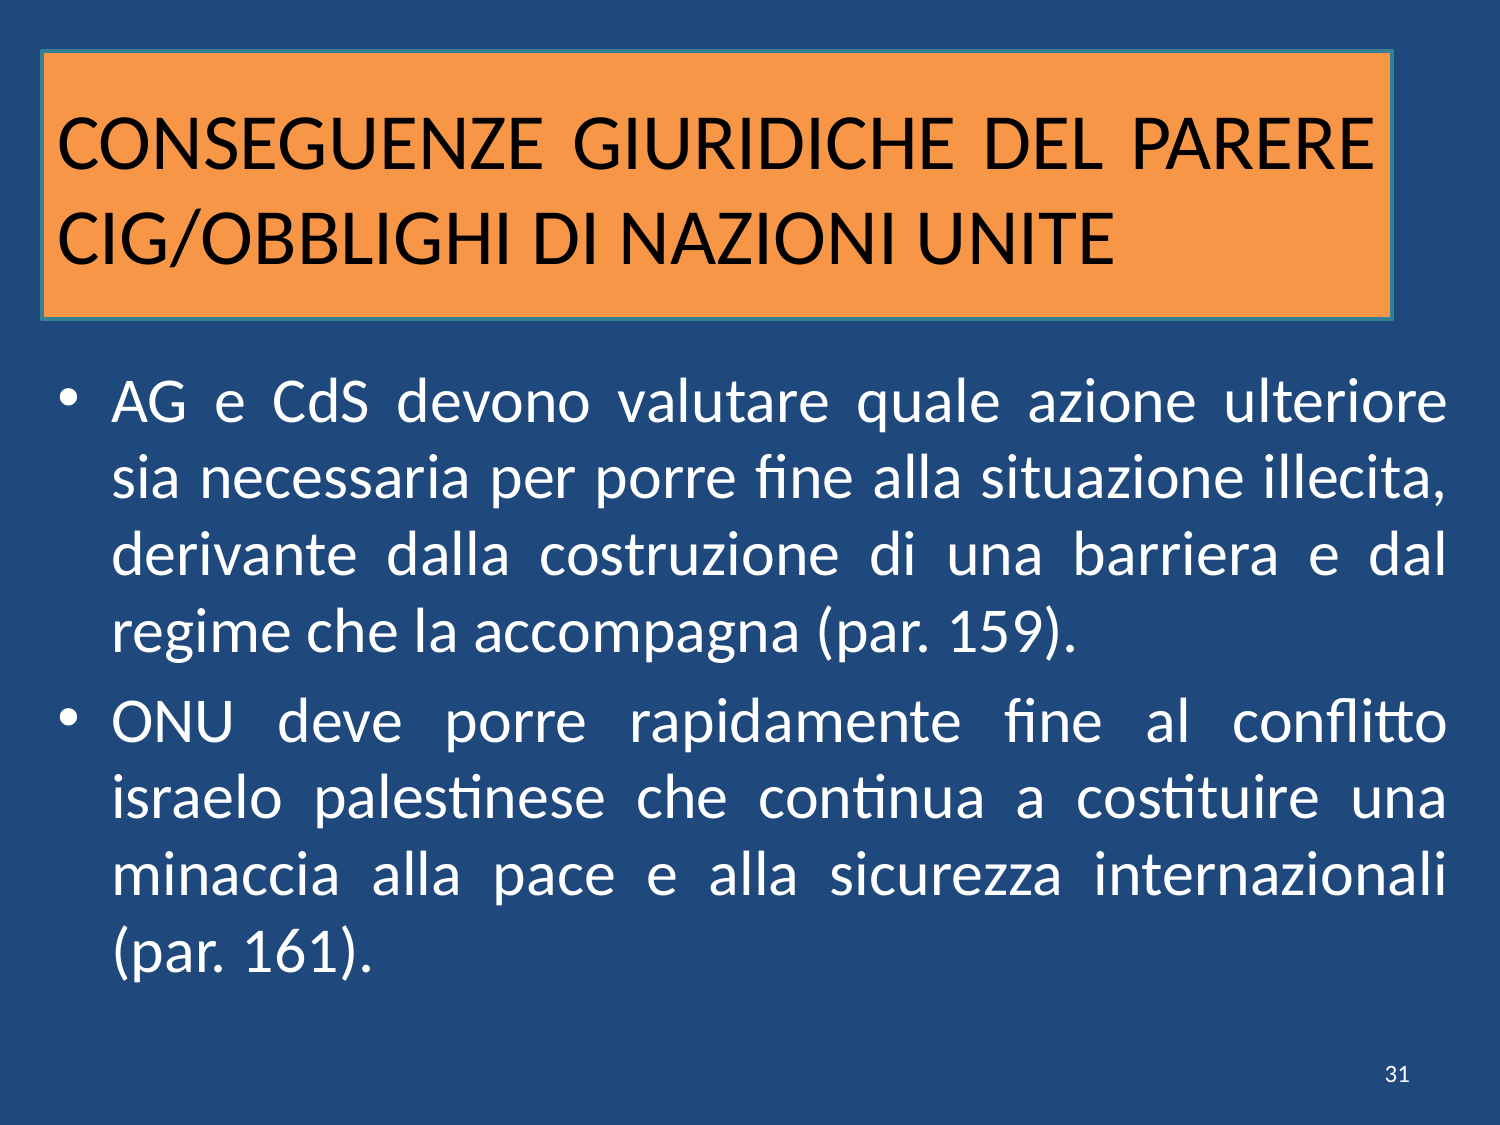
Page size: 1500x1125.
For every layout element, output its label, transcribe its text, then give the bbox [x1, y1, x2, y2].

slide_number 31 [1074, 1043, 1425, 1103]
list AG e CdS devono valutare quale azione ulteriore sia necessaria per porre fine alla situazione illecita, derivante dalla costruzione di una barriera e dal regime che la accompagna (par. 159). ONU deve porre rapidamente fine al conflitto israelo palestinese che continua a costituire una minaccia alla pace e alla sicurezza internazionali (par. 161). [42, 350, 1466, 1043]
title CONSEGUENZE GIURIDICHE DEL PARERE CIG/OBBLIGHI DI NAZIONI UNITE [40, 49, 1394, 321]
